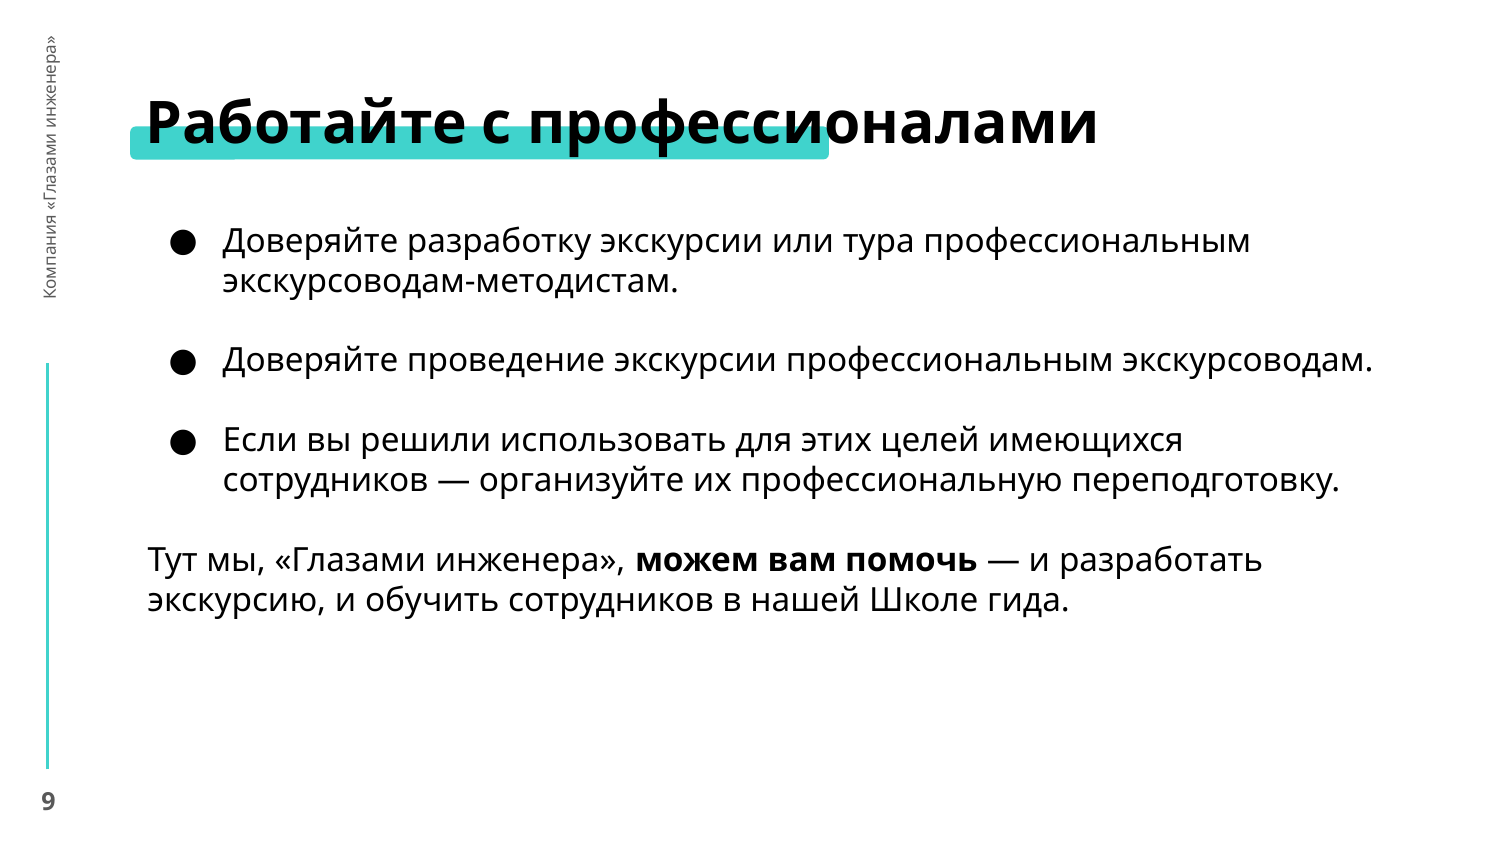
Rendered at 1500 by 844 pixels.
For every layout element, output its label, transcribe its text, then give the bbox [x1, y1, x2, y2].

slide_number ‹#› [26, 770, 117, 835]
list Компания «Глазами инженера» [20, 20, 60, 356]
text_box Доверяйте разработку экскурсии или тура профессиональным экскурсоводам-методистам. Доверяйте проведение экскурсии профессиональным экскурсоводам. Если вы решили использовать для этих целей имеющихся сотрудников — организуйте их профессиональную переподготовку. Тут мы, «Глазами инженера», можем вам помочь — и разработать экскурсию, и обучить сотрудников в нашей Школе гида. [132, 203, 1411, 634]
title Работайте с профессионалами [130, 69, 1500, 164]
